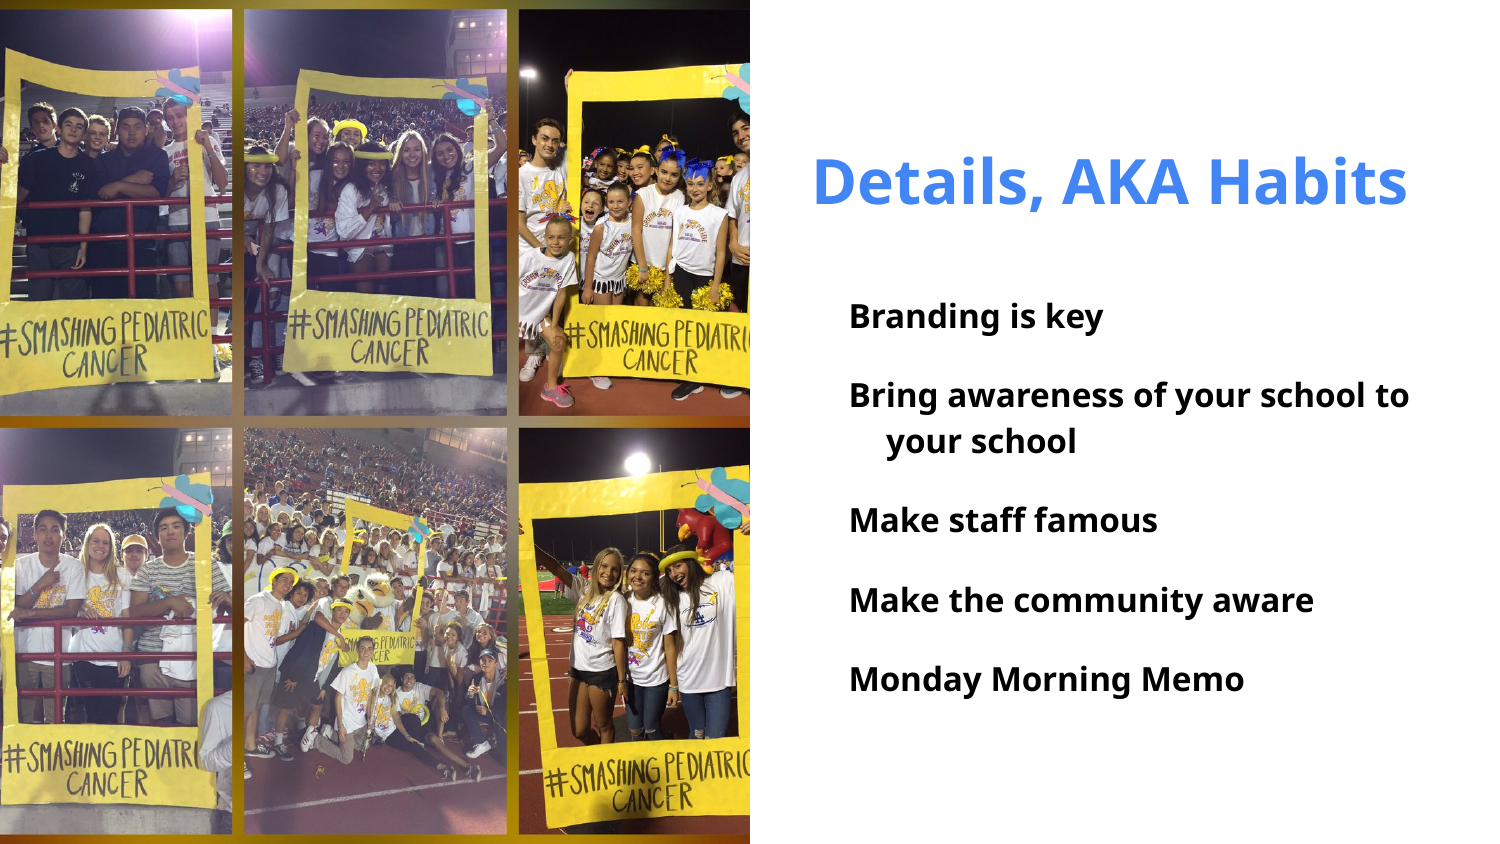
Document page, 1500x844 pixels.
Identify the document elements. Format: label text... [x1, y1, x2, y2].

picture [0, 0, 751, 844]
list Branding is key Bring awareness of your school to your school Make staff famous Make the community aware Monday Morning Memo [796, 274, 1455, 765]
title Details, AKA Habits [796, 38, 1455, 233]
